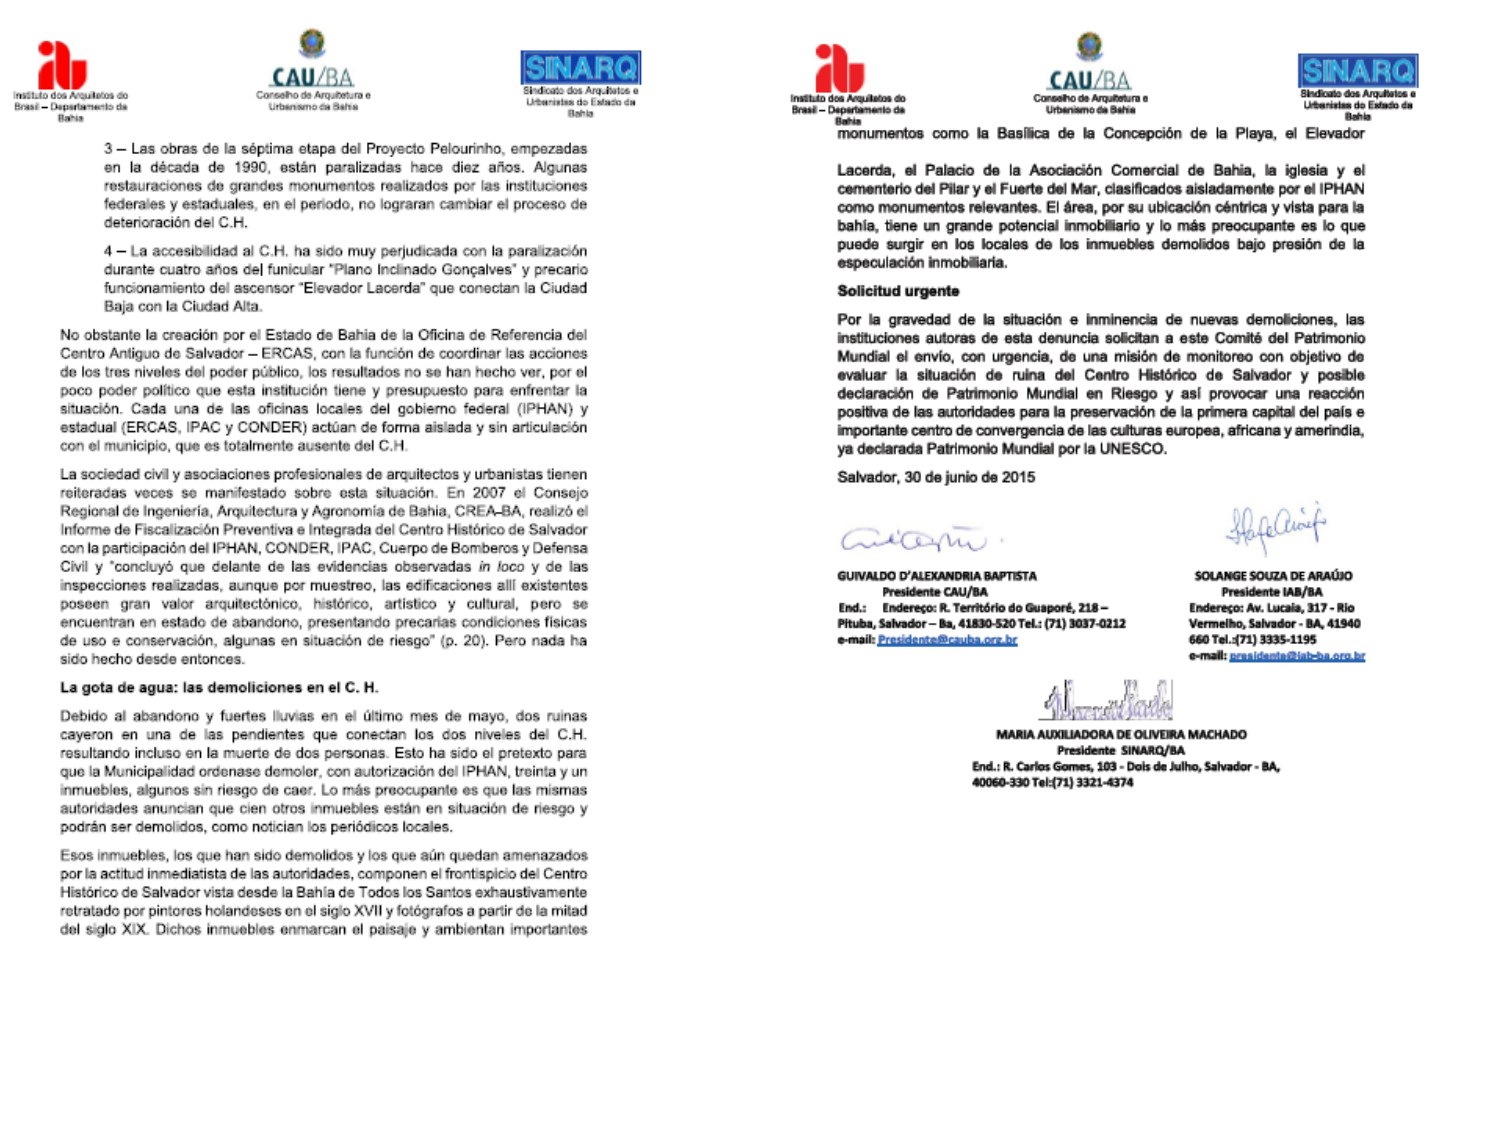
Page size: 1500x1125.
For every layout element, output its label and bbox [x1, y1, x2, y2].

picture [0, 0, 723, 1037]
picture [788, 0, 1500, 1040]
